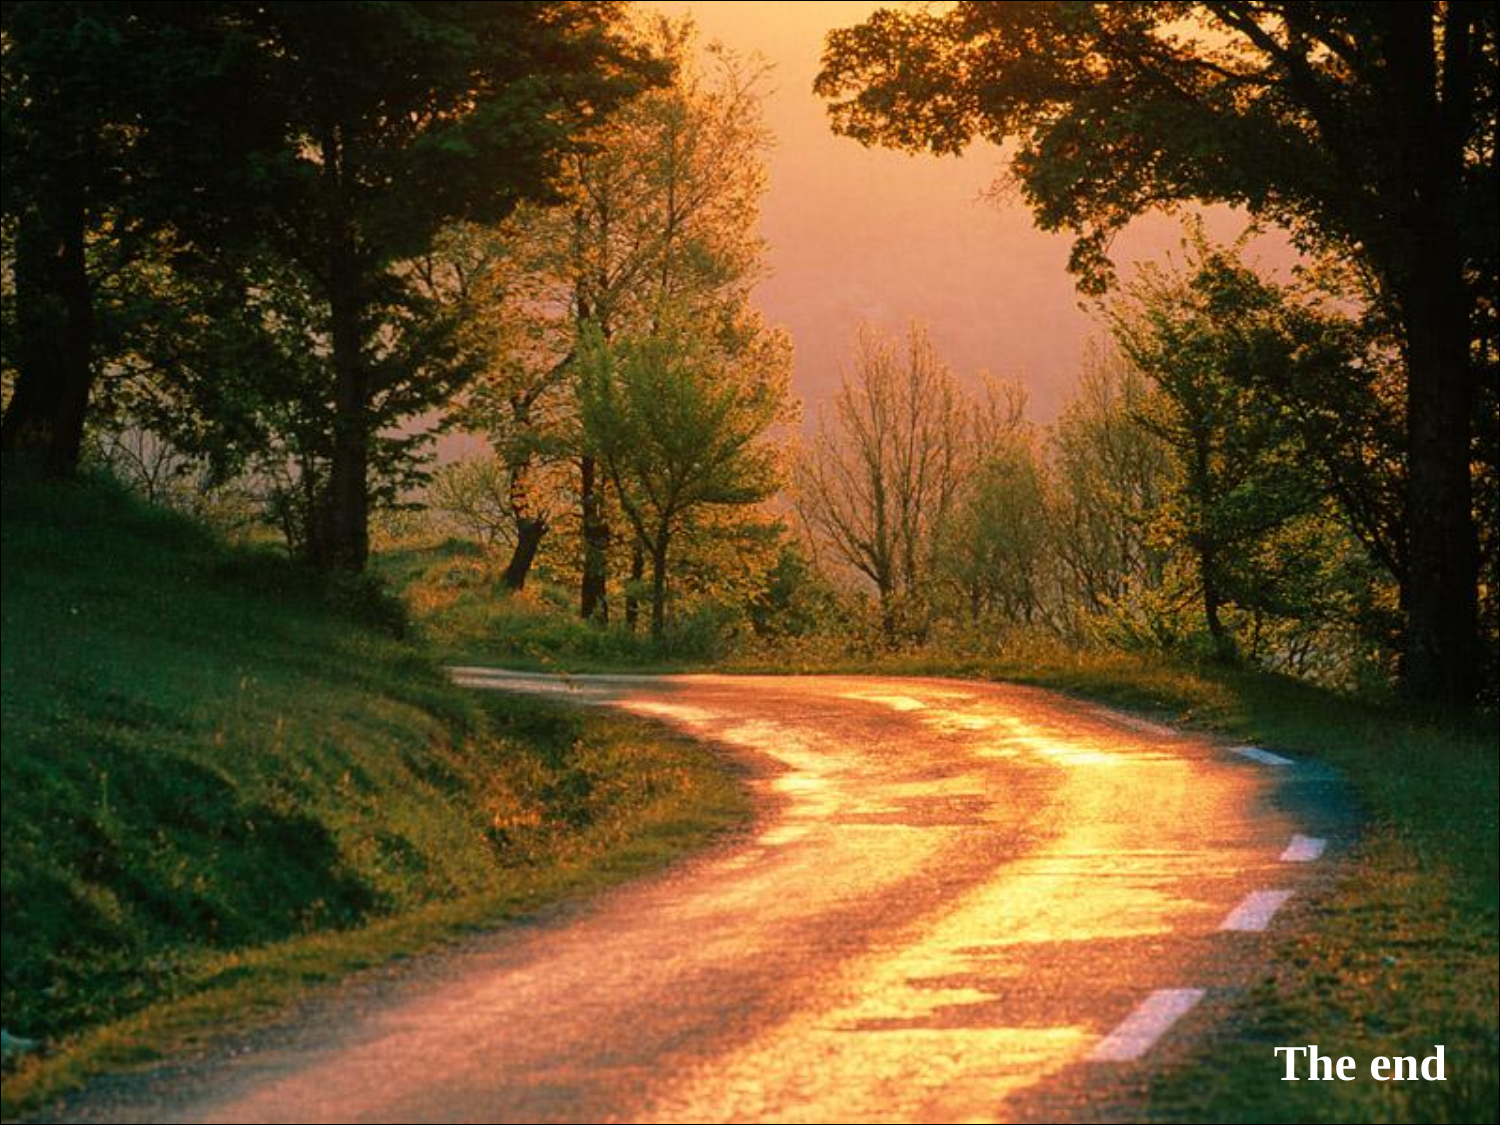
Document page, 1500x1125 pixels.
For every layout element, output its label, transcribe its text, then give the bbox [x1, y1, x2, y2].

text_box The end [1259, 1023, 1463, 1098]
text_box [0, 0, 1500, 1125]
